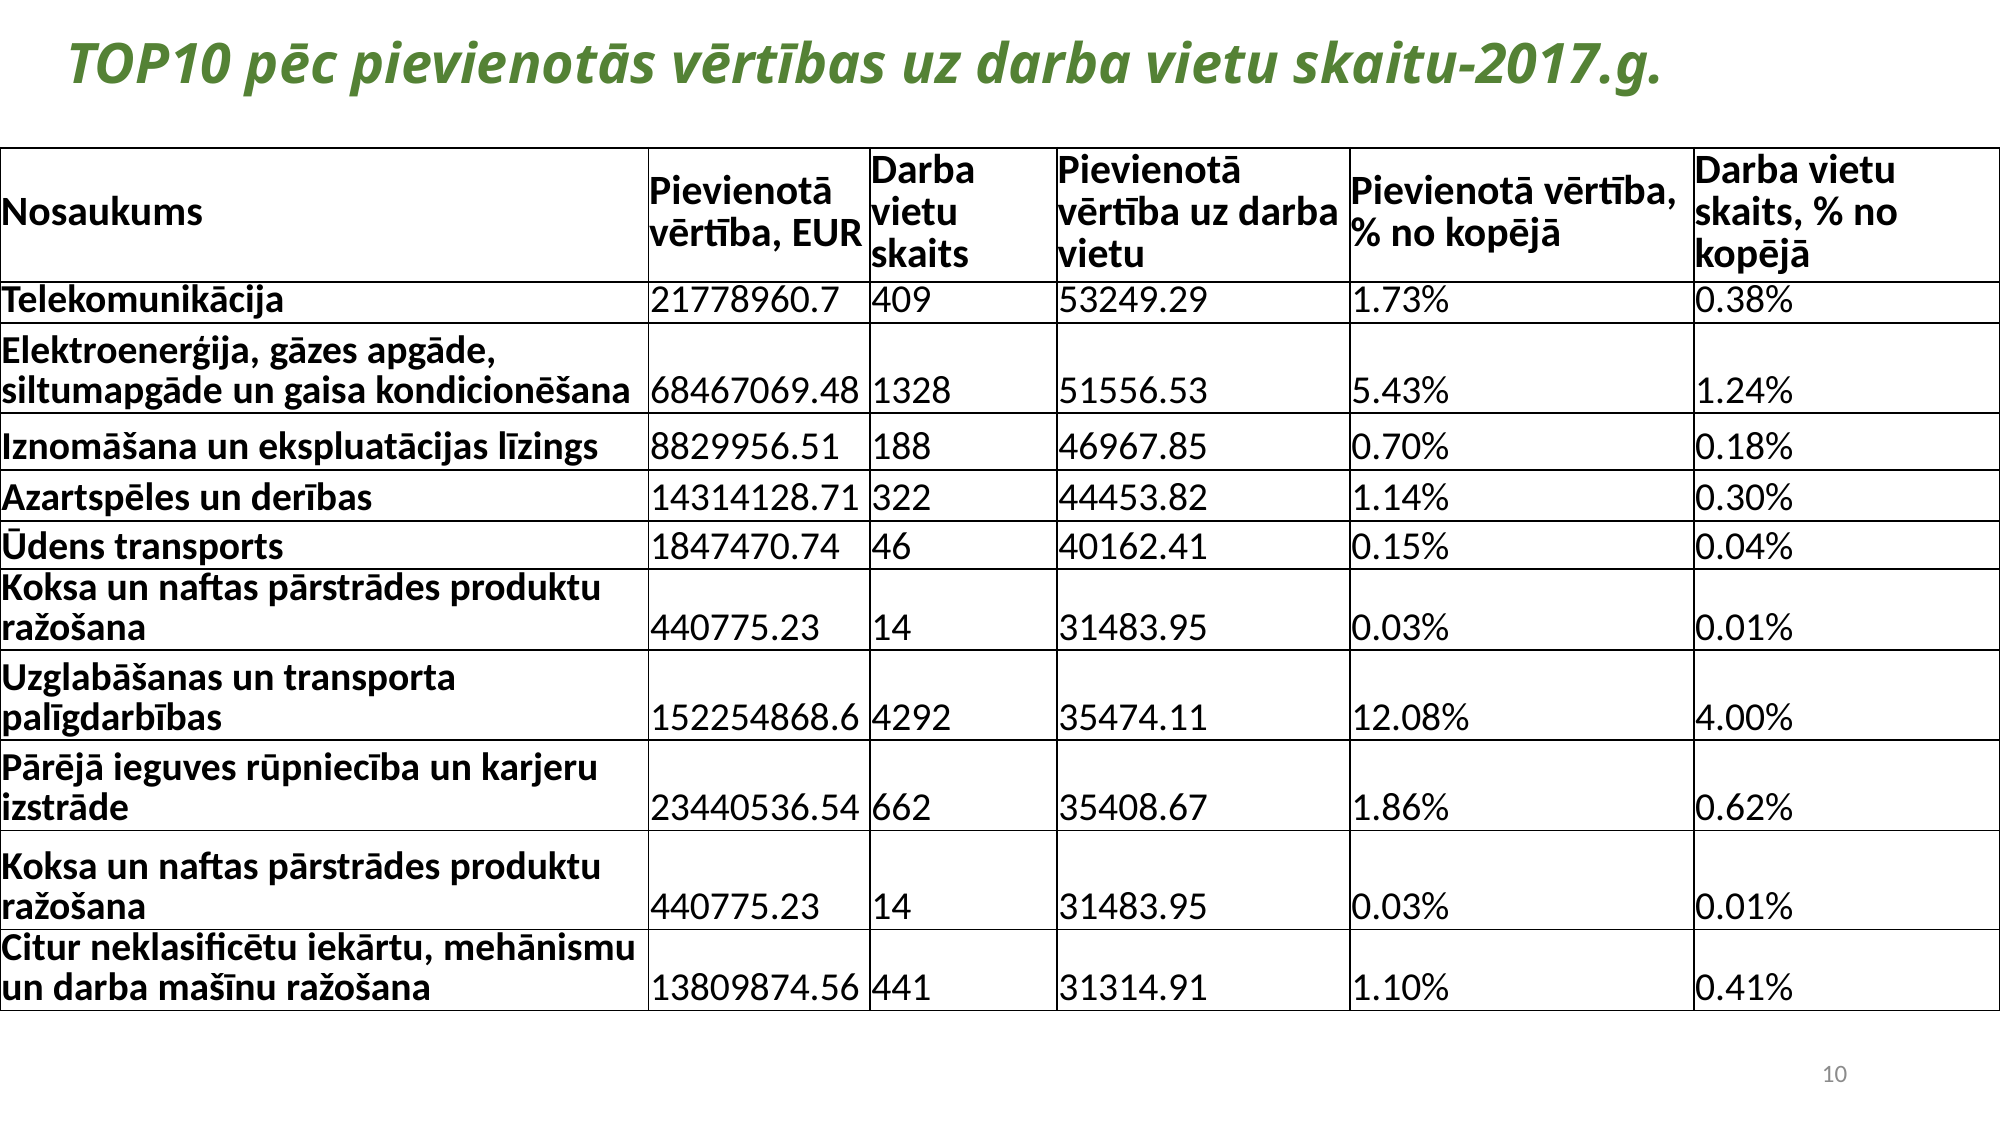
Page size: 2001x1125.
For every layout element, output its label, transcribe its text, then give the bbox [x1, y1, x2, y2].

table_cell 46 [871, 522, 1056, 568]
table_cell 409 [871, 283, 1056, 322]
table_cell Azartspēles un derības [1, 471, 648, 520]
table_cell Koksa un naftas pārstrādes produktu ražošana [1, 570, 648, 649]
table_cell 0.01% [1695, 831, 1999, 929]
table_cell 13809874.56 [649, 930, 869, 1010]
table_cell 1.73% [1351, 283, 1693, 322]
table_cell 40162.41 [1058, 522, 1349, 568]
table_cell 14314128.71 [649, 471, 869, 520]
table_cell 440775.23 [649, 831, 869, 929]
table_cell 1.10% [1351, 930, 1693, 1010]
table_cell 4.00% [1695, 651, 1999, 739]
table_cell 23440536.54 [649, 741, 869, 830]
table_cell 53249.29 [1058, 283, 1349, 322]
table_cell 0.03% [1351, 831, 1693, 929]
table_cell 68467069.48 [649, 324, 869, 412]
table_cell 1.86% [1351, 741, 1693, 830]
table_cell Ūdens transports [1, 522, 648, 568]
table_header Pievienotā vērtība uz darba vietu [1058, 149, 1349, 281]
table_cell Pārējā ieguves rūpniecība un karjeru izstrāde [1, 741, 648, 830]
table_cell 5.43% [1351, 324, 1693, 412]
table_cell 0.01% [1695, 570, 1999, 649]
table_cell 1847470.74 [649, 522, 869, 568]
table_cell 0.38% [1695, 283, 1999, 322]
table_cell Citur neklasificētu iekārtu, mehānismu un darba mašīnu ražošana [1, 930, 648, 1010]
table_cell 21778960.7 [649, 283, 869, 322]
table_header Nosaukums [1, 149, 648, 281]
table_cell 12.08% [1351, 651, 1693, 739]
table_cell 152254868.6 [649, 651, 869, 739]
table_cell 46967.85 [1058, 414, 1349, 469]
table_cell 0.15% [1351, 522, 1693, 568]
table_cell 14 [871, 570, 1056, 649]
text_box TOP10 pēc pievienotās vērtības uz darba vietu skaitu-2017.g. [51, 21, 1911, 148]
table_cell 0.70% [1351, 414, 1693, 469]
table_cell 1.14% [1351, 471, 1693, 520]
table_cell 322 [871, 471, 1056, 520]
table_cell 0.18% [1695, 414, 1999, 469]
table_cell 35408.67 [1058, 741, 1349, 830]
table_cell 8829956.51 [649, 414, 869, 469]
table_header Pievienotā vērtība, EUR [649, 149, 869, 281]
table_cell 31483.95 [1058, 831, 1349, 929]
table_cell 1.24% [1695, 324, 1999, 412]
table_cell 0.62% [1695, 741, 1999, 830]
table_cell 14 [871, 831, 1056, 929]
table_cell 51556.53 [1058, 324, 1349, 412]
table_cell 31314.91 [1058, 930, 1349, 1010]
table_header Darba vietu skaits [871, 149, 1056, 281]
table_cell Telekomunikācija [1, 283, 648, 322]
table_cell 1328 [871, 324, 1056, 412]
table_header Darba vietu skaits, % no kopējā [1695, 149, 1999, 281]
table_cell 0.03% [1351, 570, 1693, 649]
table_cell Elektroenerģija, gāzes apgāde, siltumapgāde un gaisa kondicionēšana [1, 324, 648, 412]
table_cell 662 [871, 741, 1056, 830]
table_cell 0.04% [1695, 522, 1999, 568]
table_cell 0.41% [1695, 930, 1999, 1010]
table_cell Koksa un naftas pārstrādes produktu ražošana [1, 831, 648, 929]
table_cell 35474.11 [1058, 651, 1349, 739]
table_cell Uzglabāšanas un transporta palīgdarbības [1, 651, 648, 739]
table_cell 441 [871, 930, 1056, 1010]
table_cell 188 [871, 414, 1056, 469]
table_header Pievienotā vērtība, % no kopējā [1351, 149, 1693, 281]
table_cell 0.30% [1695, 471, 1999, 520]
table_cell 44453.82 [1058, 471, 1349, 520]
slide_number 10 [1412, 1042, 1863, 1103]
table_cell 31483.95 [1058, 570, 1349, 649]
table_cell Iznomāšana un ekspluatācijas līzings [1, 414, 648, 469]
table_cell 4292 [871, 651, 1056, 739]
table_cell 440775.23 [649, 570, 869, 649]
